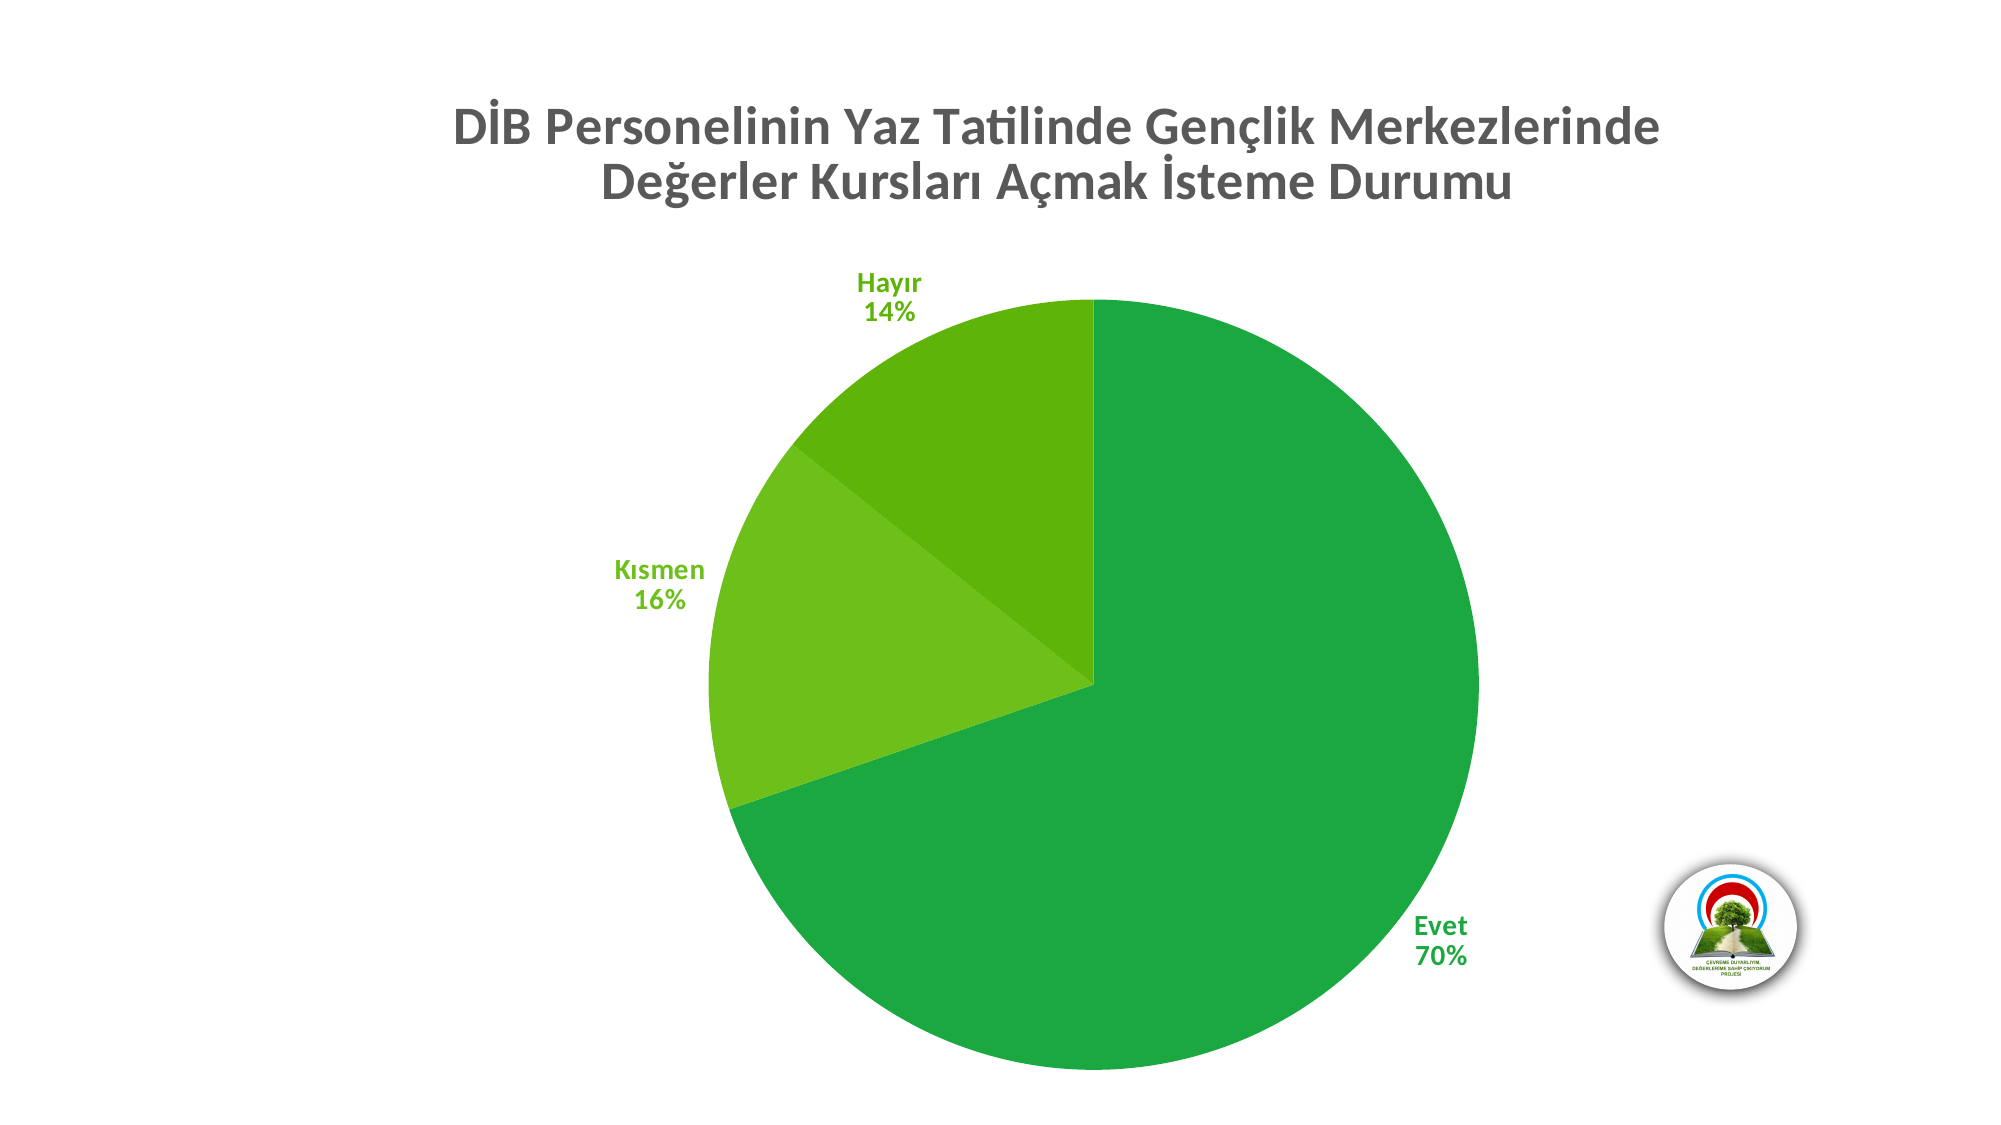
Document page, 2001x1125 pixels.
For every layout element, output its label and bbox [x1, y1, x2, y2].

chart [193, 59, 1925, 1091]
